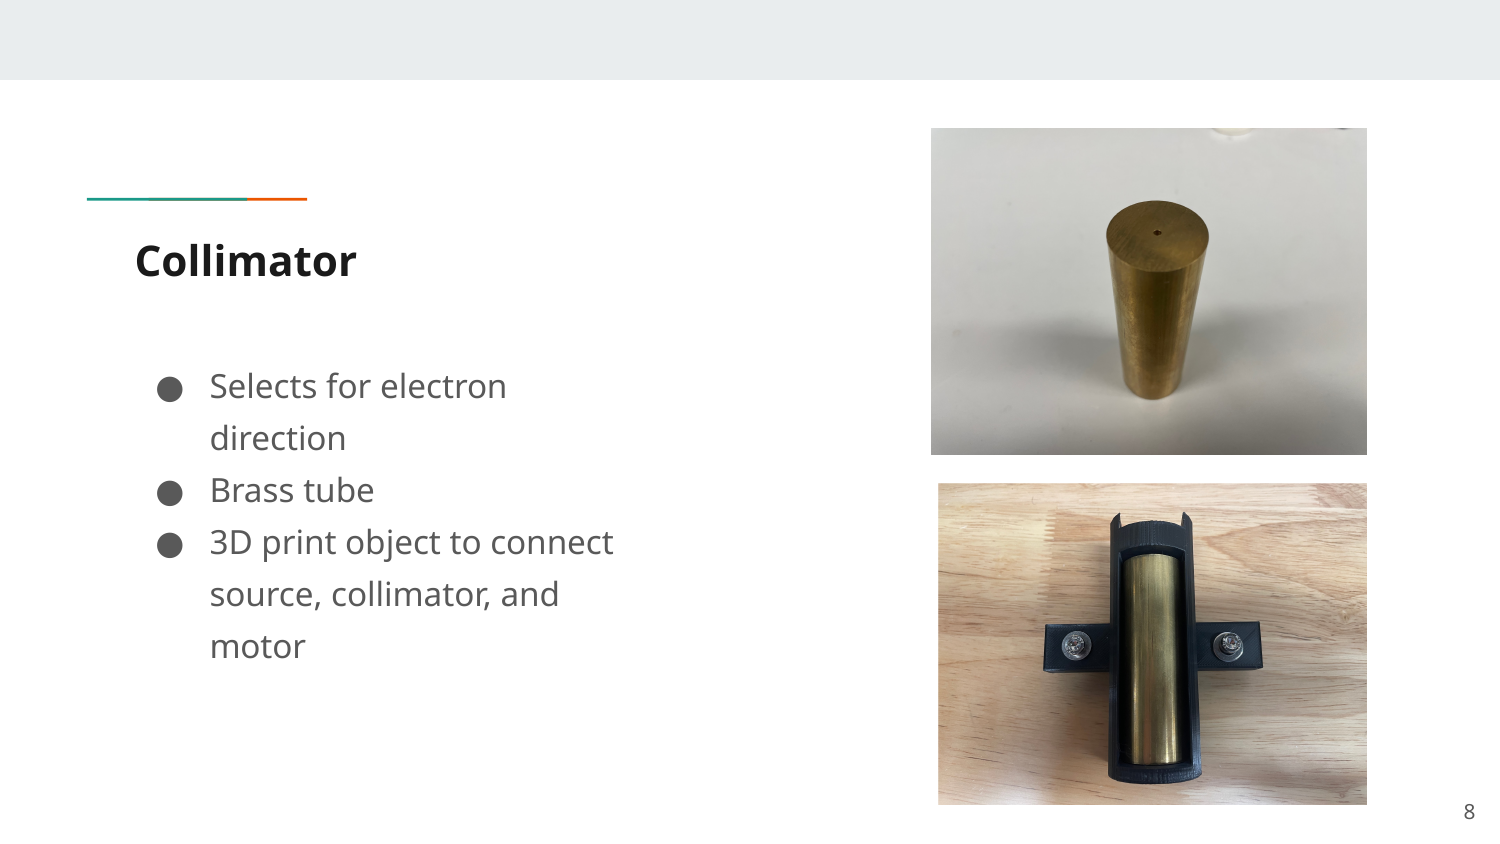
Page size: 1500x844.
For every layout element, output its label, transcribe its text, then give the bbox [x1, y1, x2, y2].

title Collimator [119, 216, 926, 305]
list Selects for electron direction Brass tube 3D print object to connect source, collimator, and motor [119, 341, 650, 712]
picture [931, 128, 1367, 844]
slide_number ‹#› [1400, 779, 1491, 844]
title Collimator [1373, 216, 1381, 305]
